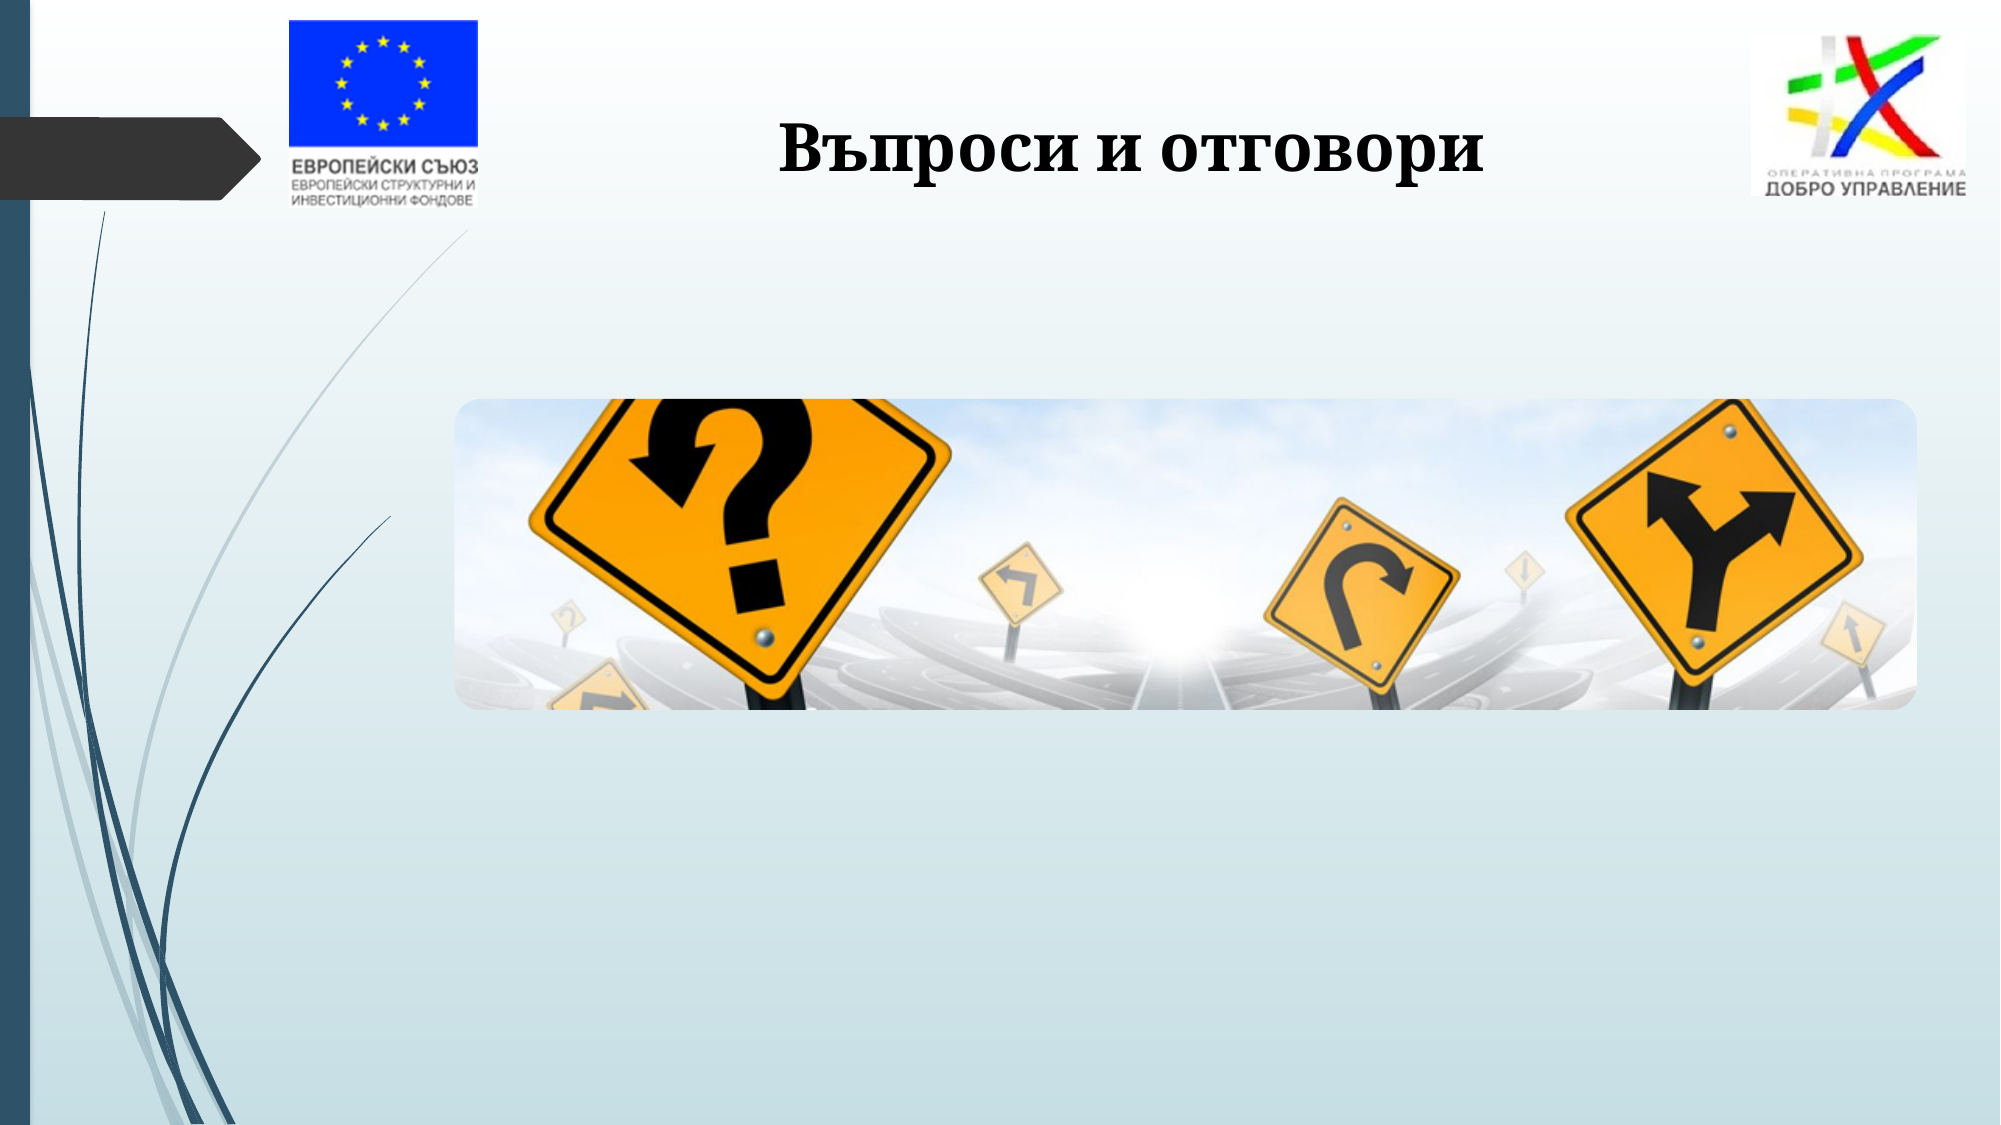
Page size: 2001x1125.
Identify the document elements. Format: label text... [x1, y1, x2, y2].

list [454, 398, 1918, 711]
picture [289, 20, 478, 208]
title Въпроси и отговори [658, 96, 1606, 254]
picture [1751, 34, 1967, 196]
